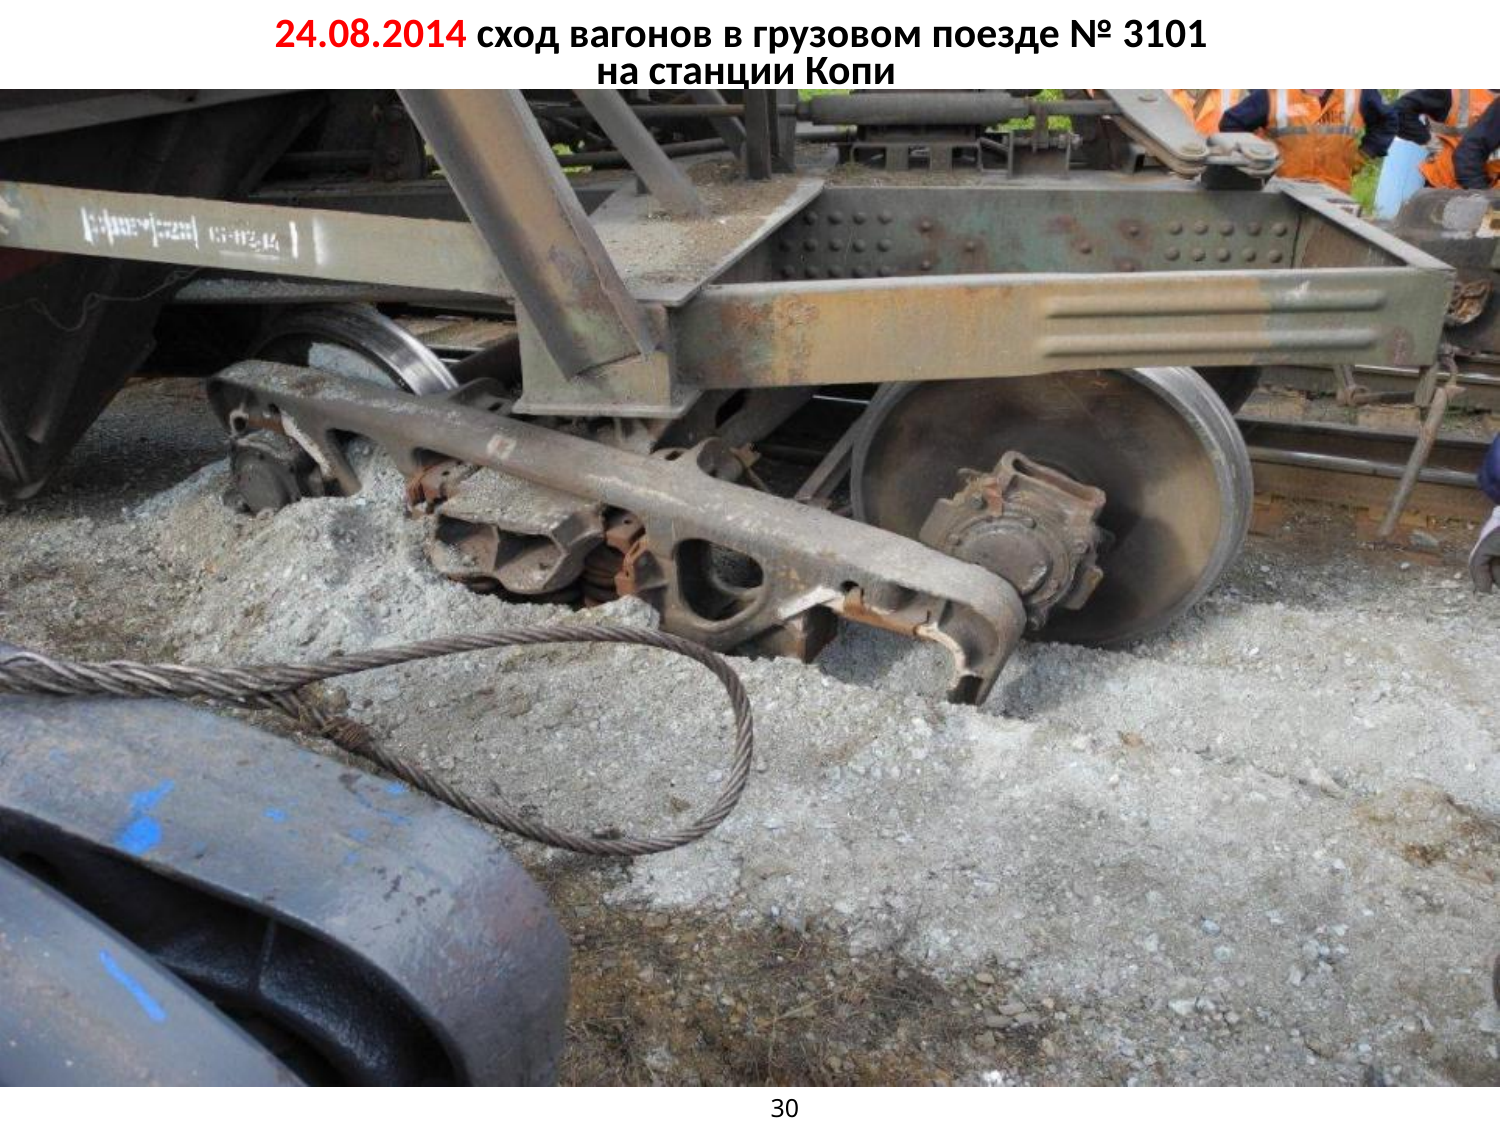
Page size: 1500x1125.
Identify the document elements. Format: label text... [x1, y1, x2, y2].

picture [0, 89, 1500, 1087]
text_box 30 [713, 1094, 857, 1125]
text_box 24.08.2014 сход вагонов в грузовом поезде № 3101 на станции Копи [0, 0, 1500, 89]
